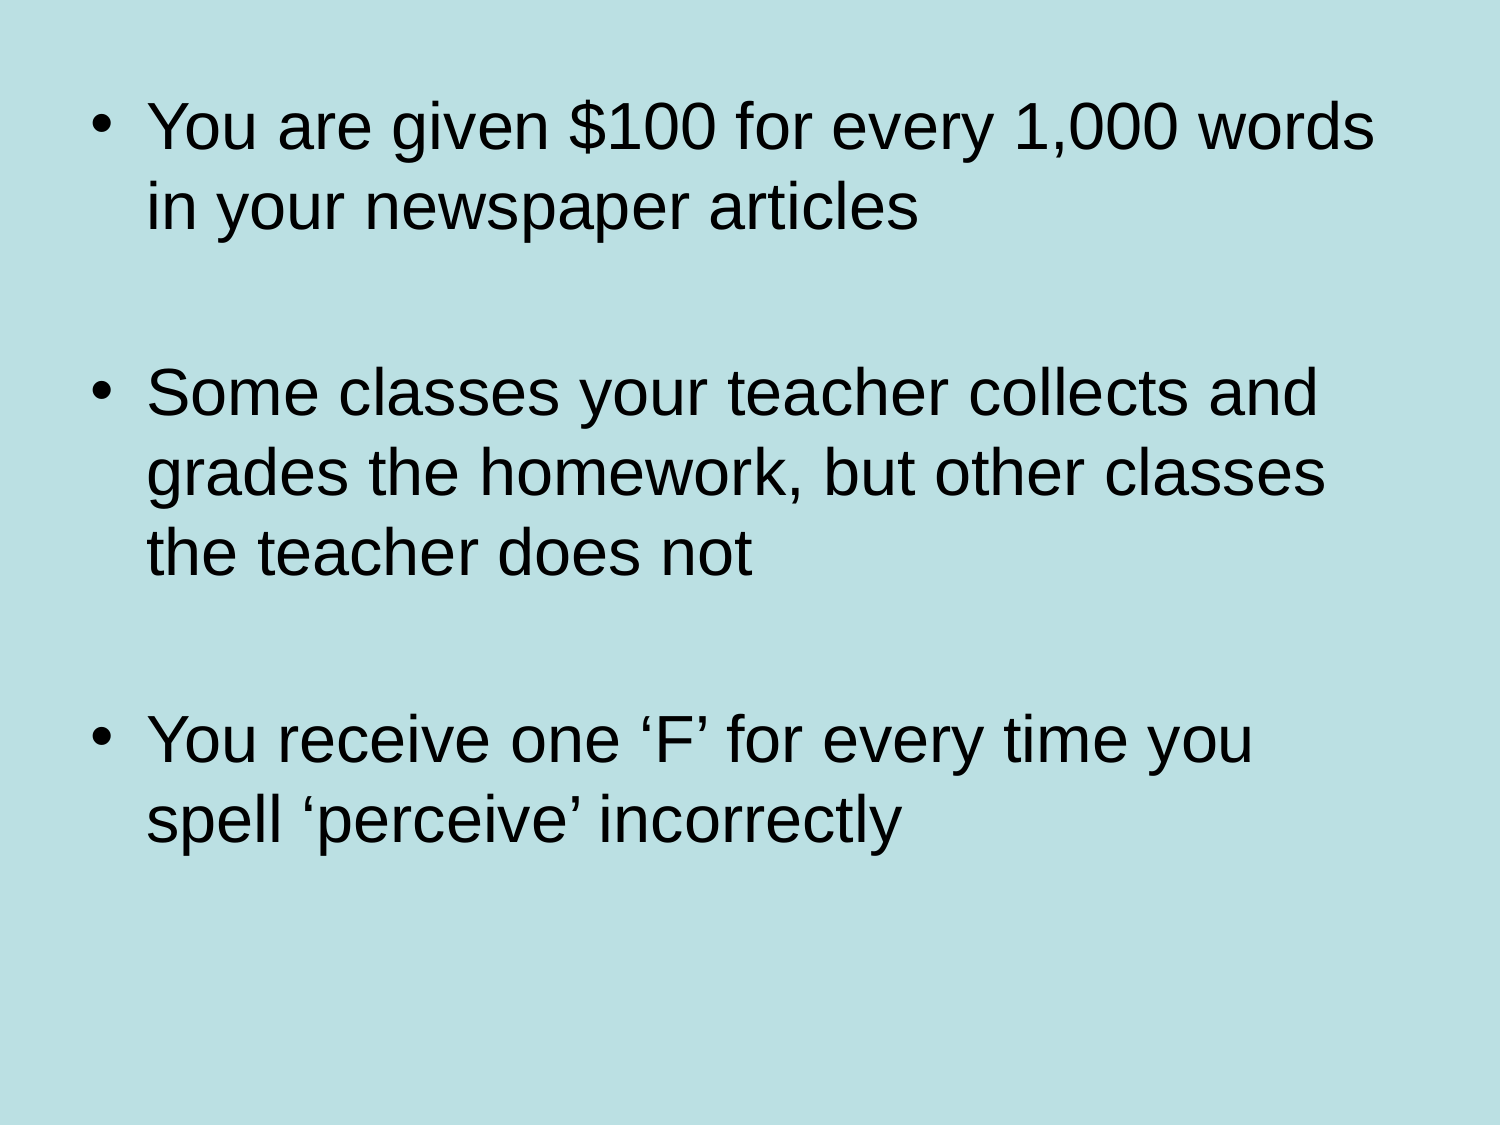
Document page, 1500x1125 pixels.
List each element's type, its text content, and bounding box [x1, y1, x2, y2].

list You are given $100 for every 1,000 words in your newspaper articles Some classes your teacher collects and grades the homework, but other classes the teacher does not You receive one ‘F’ for every time you spell ‘perceive’ incorrectly [75, 75, 1425, 1005]
